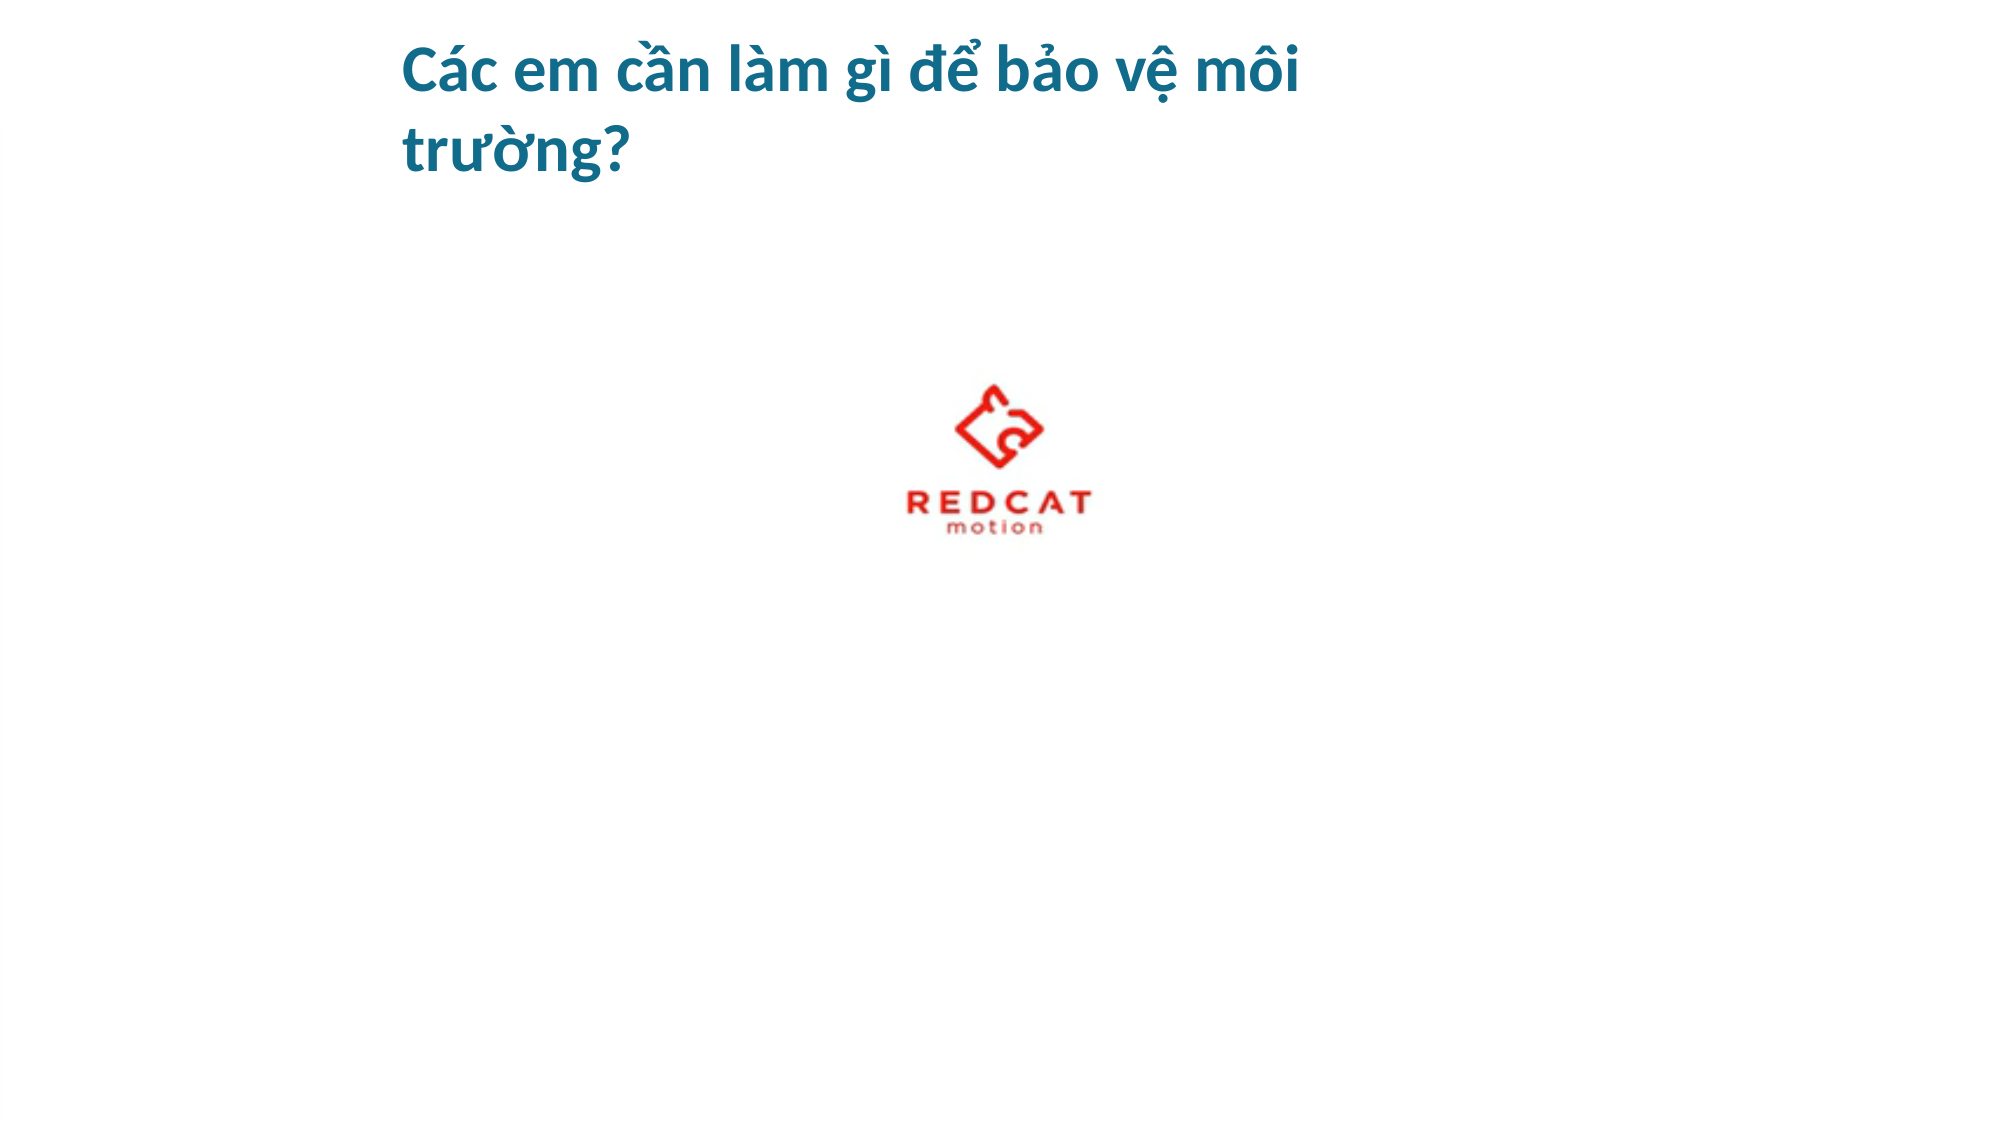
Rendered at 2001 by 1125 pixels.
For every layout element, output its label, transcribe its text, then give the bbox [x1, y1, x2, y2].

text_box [0, 123, 2000, 1125]
text_box Các em cần làm gì để bảo vệ môi trường? [387, 17, 1563, 123]
